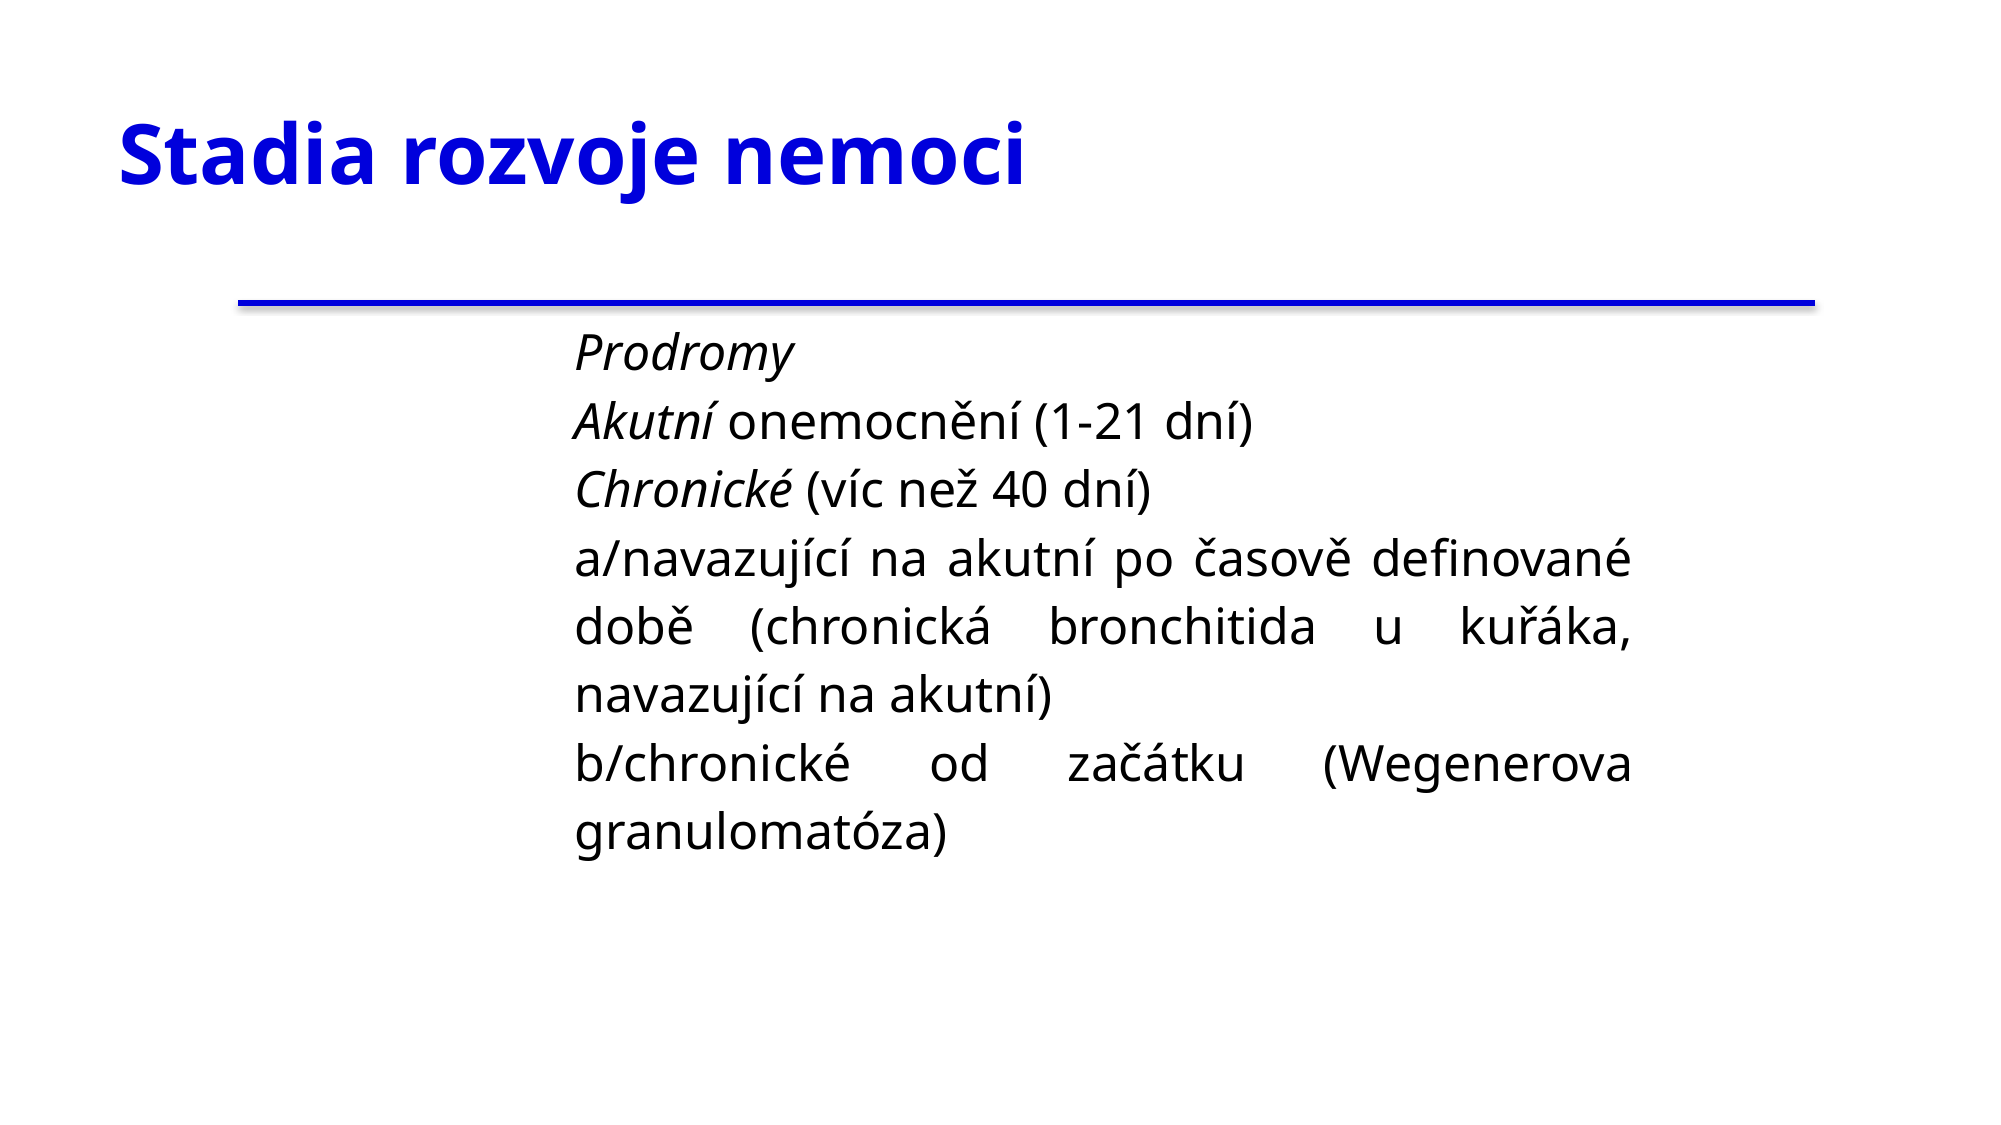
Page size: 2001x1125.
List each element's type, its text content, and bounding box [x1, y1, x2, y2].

title Stadia rozvoje nemoci [118, 118, 1883, 193]
list Prodromy Akutní onemocnění (1-21 dní) Chronické (víc než 40 dní) a/navazující na akutní po časově definované době (chronická bronchitida u kuřáka, navazující na akutní) b/chronické od začátku (Wegenerova granulomatóza) [574, 312, 1634, 988]
